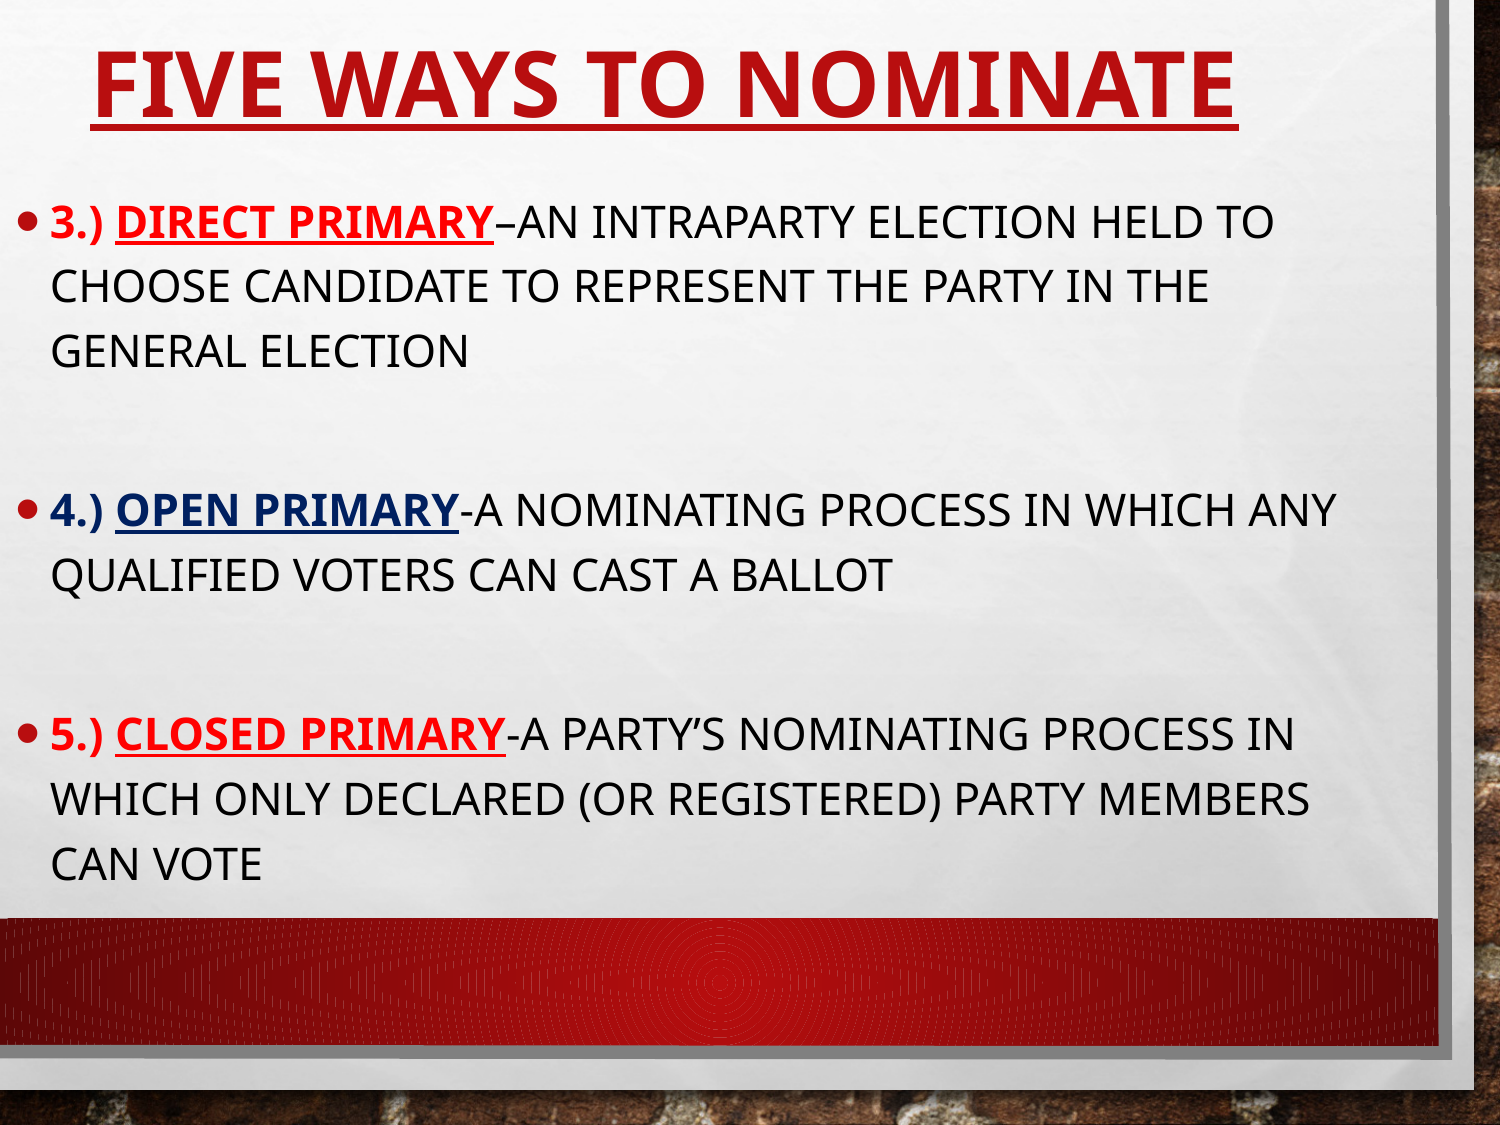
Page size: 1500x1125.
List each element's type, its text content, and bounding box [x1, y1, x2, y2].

picture [0, 0, 1500, 1125]
list 3.) Direct Primary–An intraparty election held to choose candidate to represent the party in the general election 4.) Open primary-a nominating process in which any qualified voters can cast a ballot 5.) Closed Primary-A party’s nominating process in which only declared (or registered) Party members can vote [0, 174, 1425, 900]
title Five Ways to Nominate [75, 24, 1425, 150]
